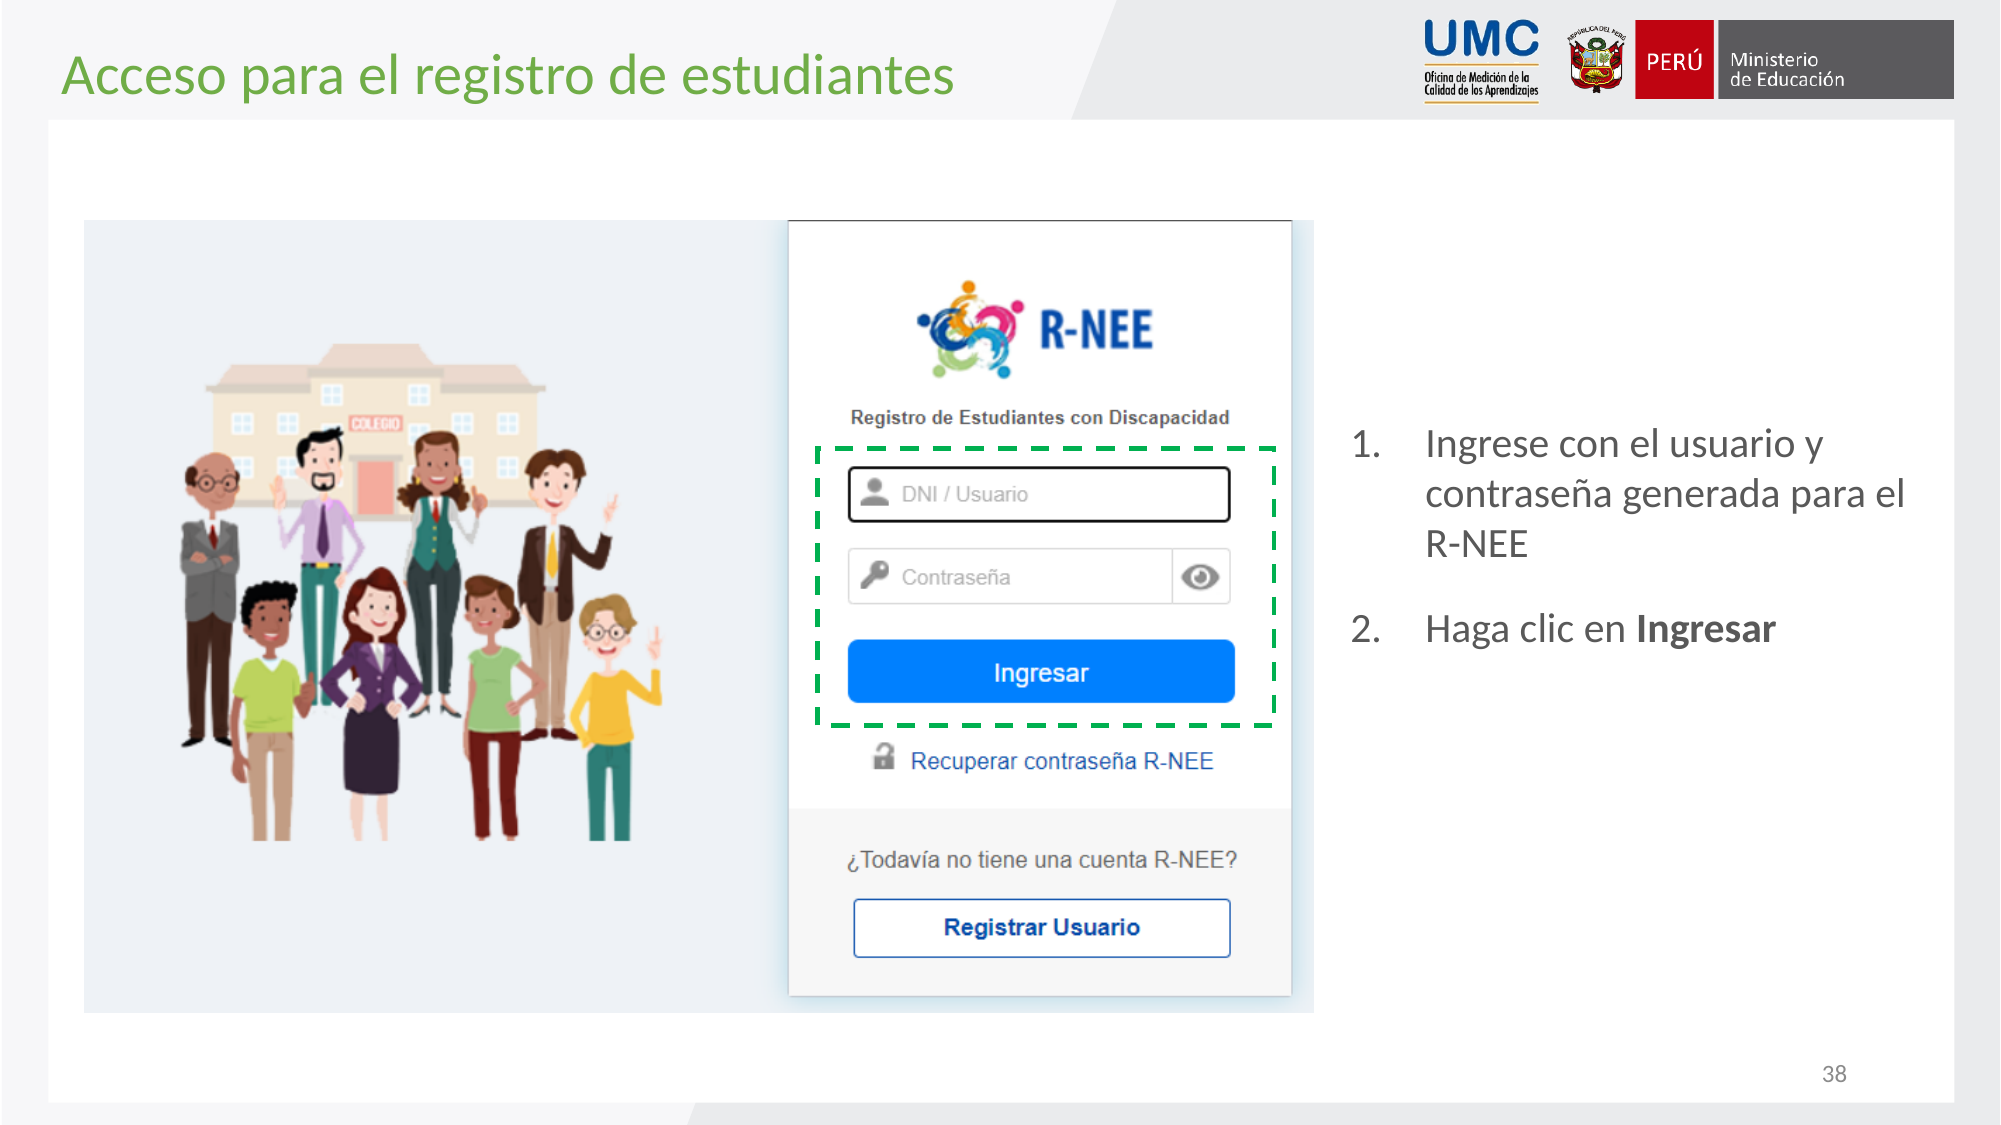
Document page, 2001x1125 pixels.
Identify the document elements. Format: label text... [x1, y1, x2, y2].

text_box Ingrese con el usuario y contraseña generada para el R-NEE Haga clic en Ingresar [1335, 408, 1931, 658]
picture [1565, 16, 1955, 102]
picture [84, 220, 1314, 1013]
picture [1414, 9, 1548, 114]
slide_number 38 [1412, 1042, 1863, 1103]
title Acceso para el registro de estudiantes [46, 30, 1210, 121]
